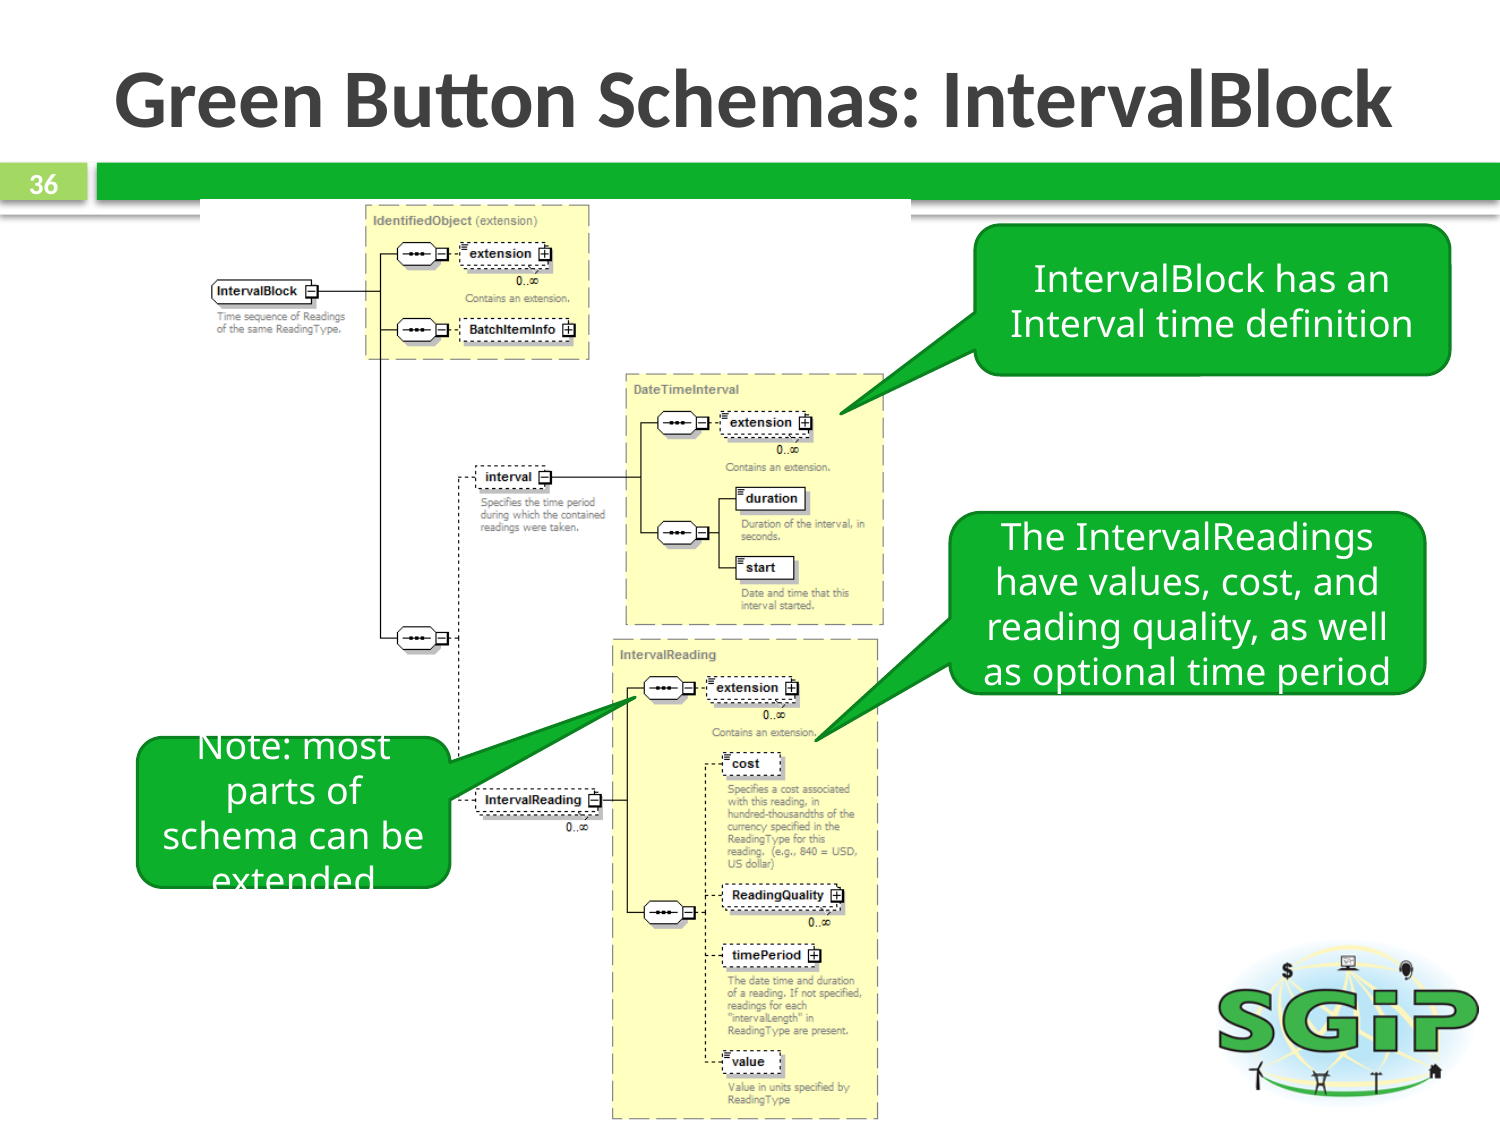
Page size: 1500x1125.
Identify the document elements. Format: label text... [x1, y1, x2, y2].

picture [1212, 937, 1479, 1110]
picture [199, 199, 912, 1125]
text_box The IntervalReadings have values, cost, and reading quality, as well as optional time period [915, 510, 1427, 696]
title Green Button Schemas: IntervalBlock [99, 24, 1479, 163]
text_box IntervalBlock has an Interval time definition [915, 223, 1452, 381]
slide_number 36 [0, 162, 88, 203]
text_box Note: most parts of schema can be extended [135, 735, 193, 889]
